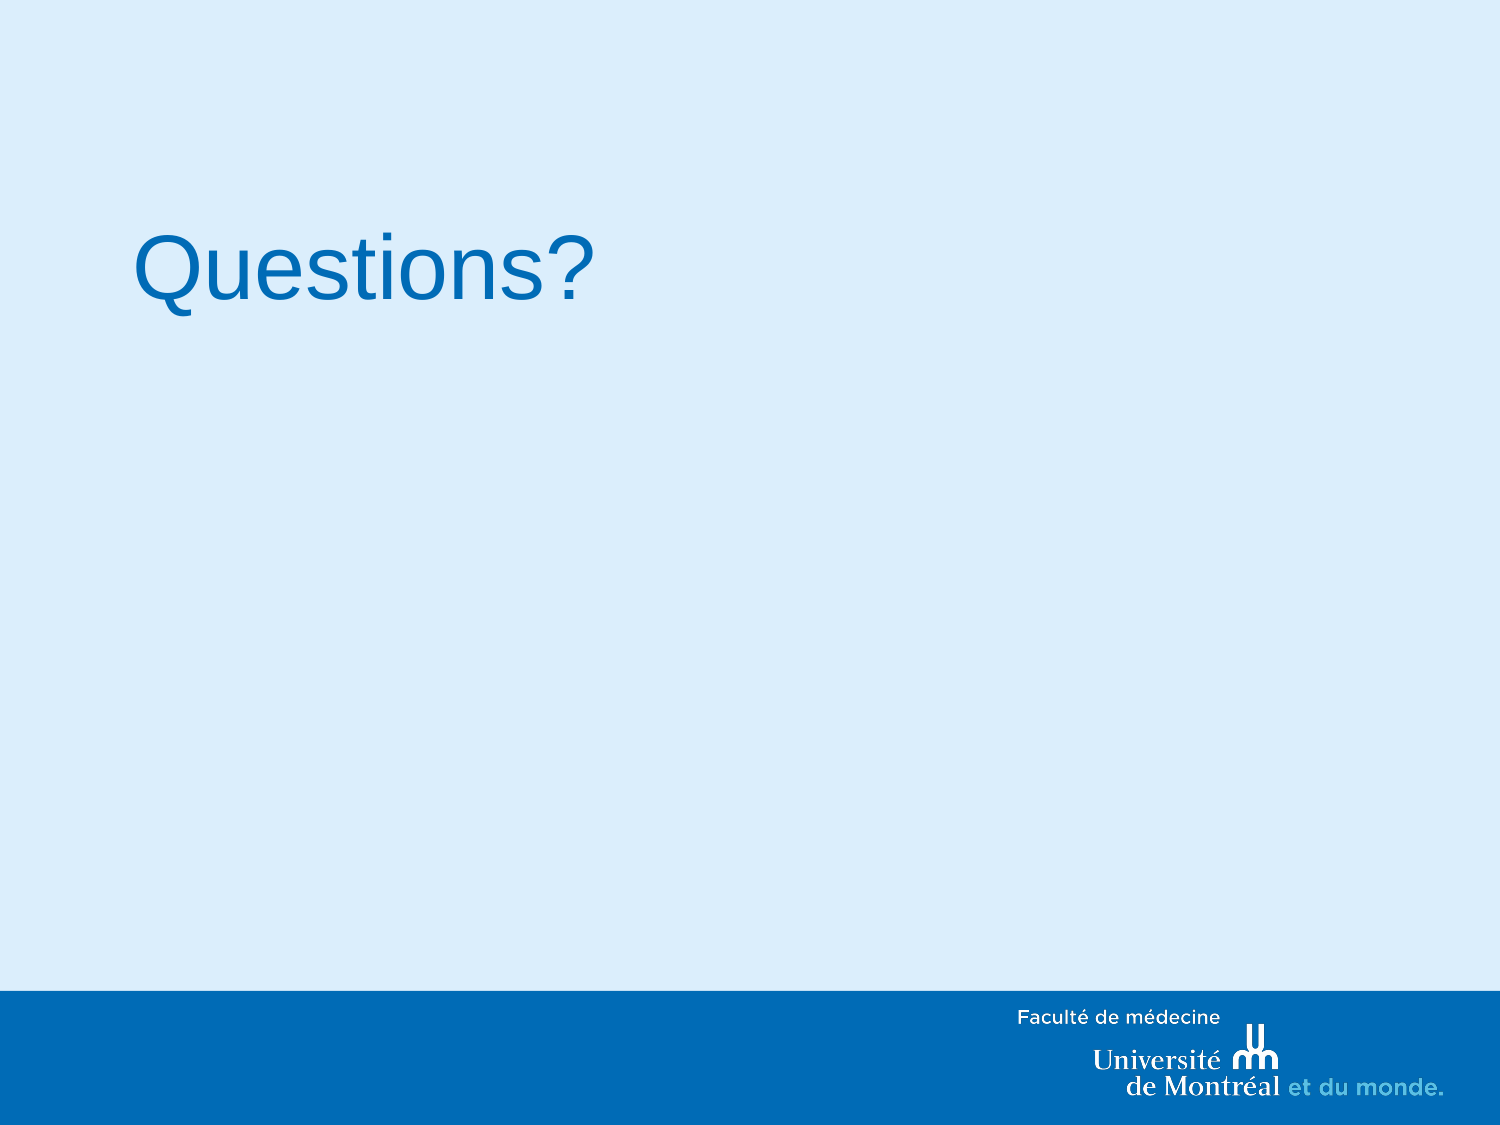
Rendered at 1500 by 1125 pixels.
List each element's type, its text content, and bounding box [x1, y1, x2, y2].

picture [993, 987, 1468, 1117]
title Questions? [117, 105, 1385, 327]
